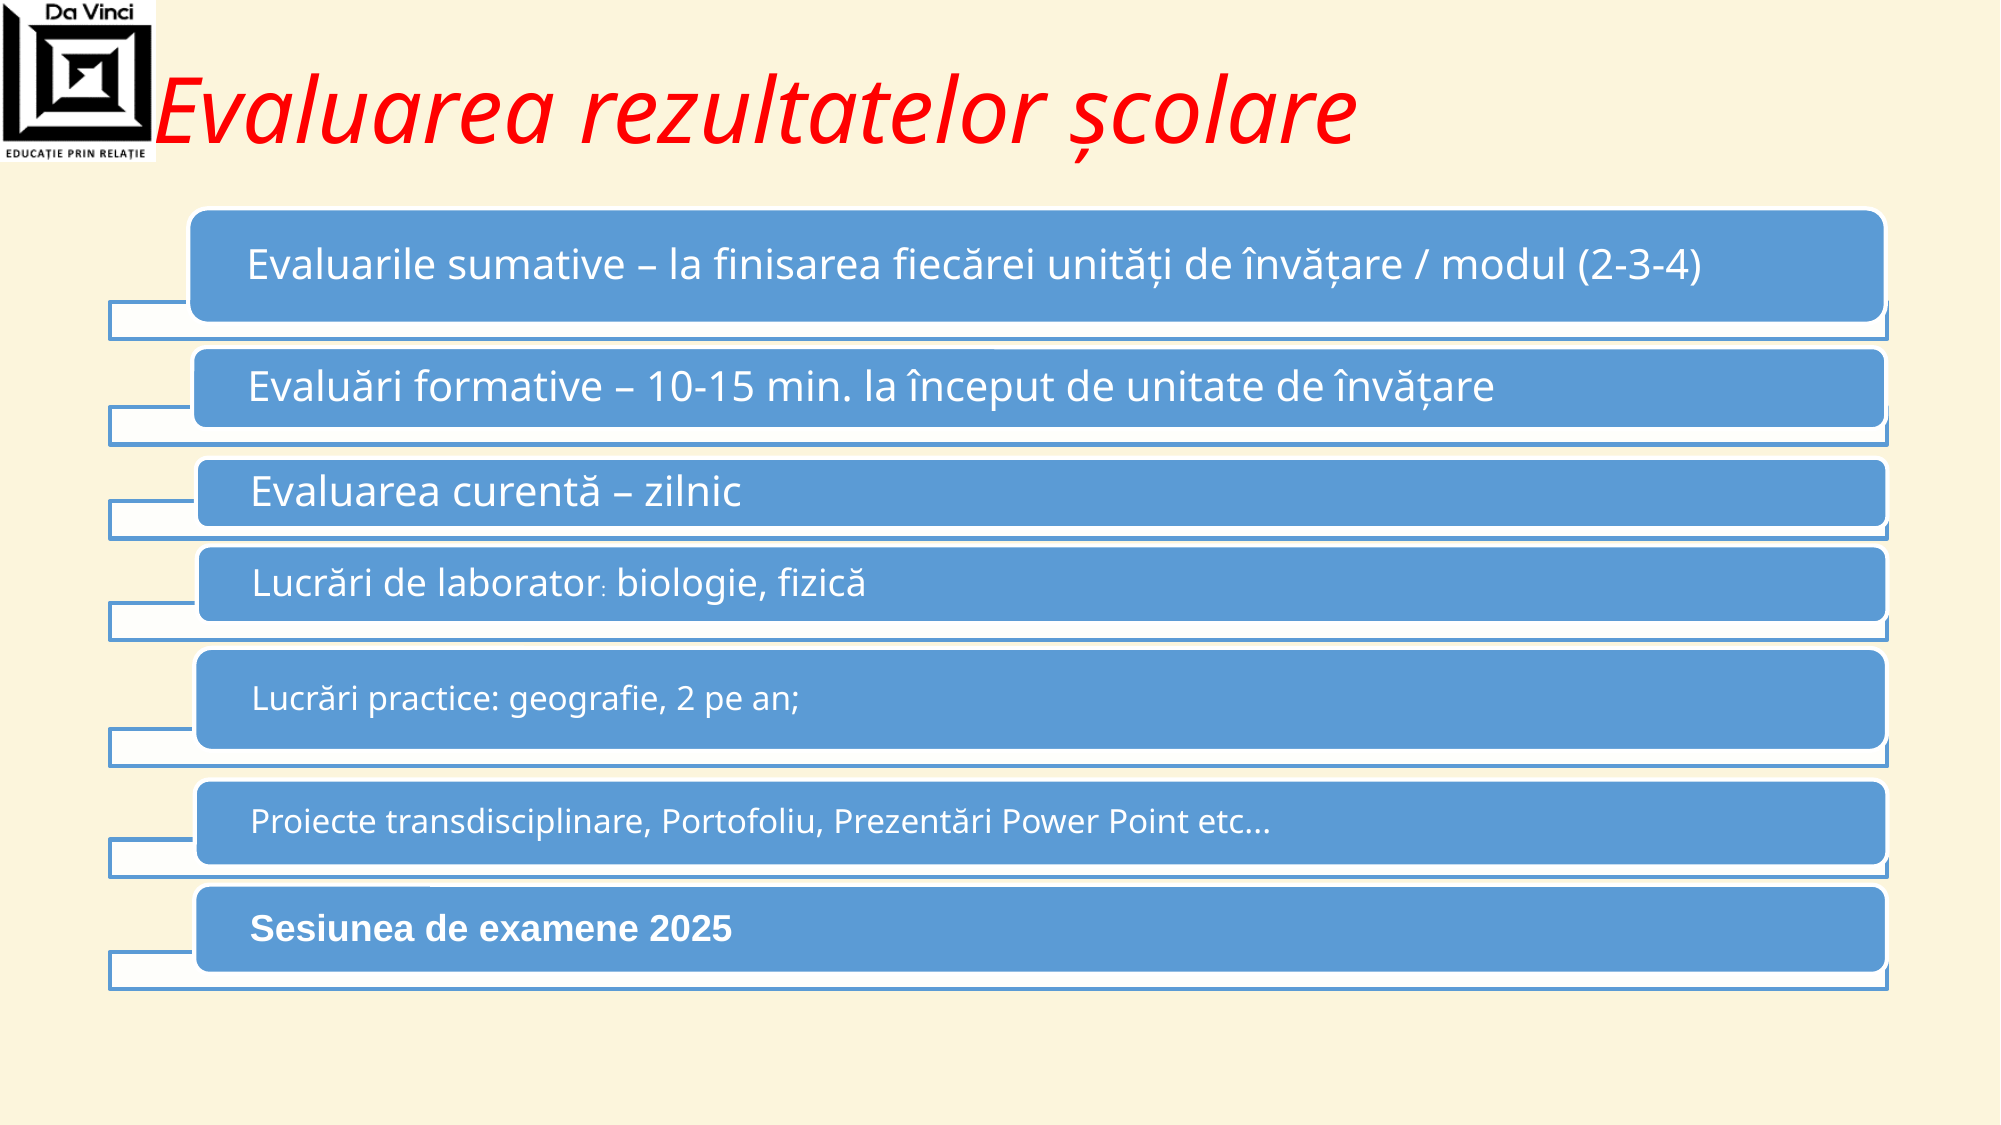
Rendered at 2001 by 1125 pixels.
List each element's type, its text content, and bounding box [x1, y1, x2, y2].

picture [0, 0, 156, 162]
title Evaluarea rezultatelor școlare [137, 59, 1863, 185]
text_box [109, 186, 1888, 1012]
